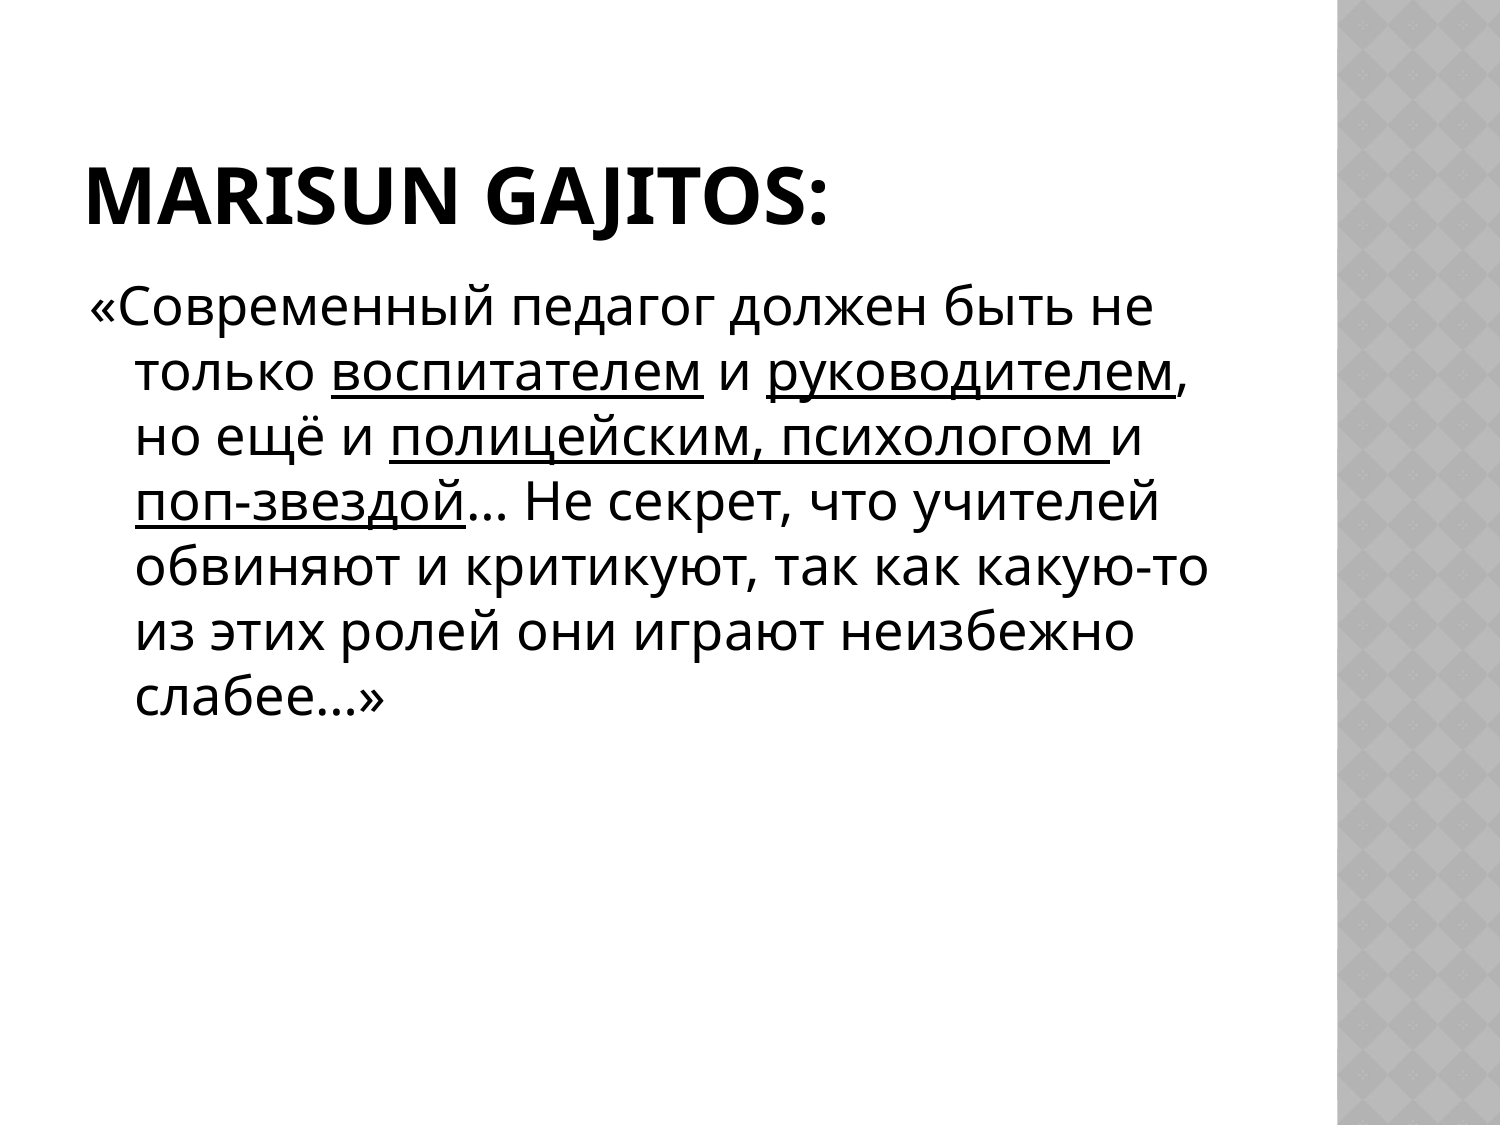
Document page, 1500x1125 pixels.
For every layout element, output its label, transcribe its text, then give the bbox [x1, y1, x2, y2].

list «Современный педагог должен быть не только воспитателем и руководителем, но ещё и полицейским, психологом и поп-звездой… Не секрет, что учителей обвиняют и критикуют, так как какую-то из этих ролей они играют неизбежно слабее…» [75, 264, 1263, 1059]
title Marisun Gajitos: [75, 52, 1263, 240]
